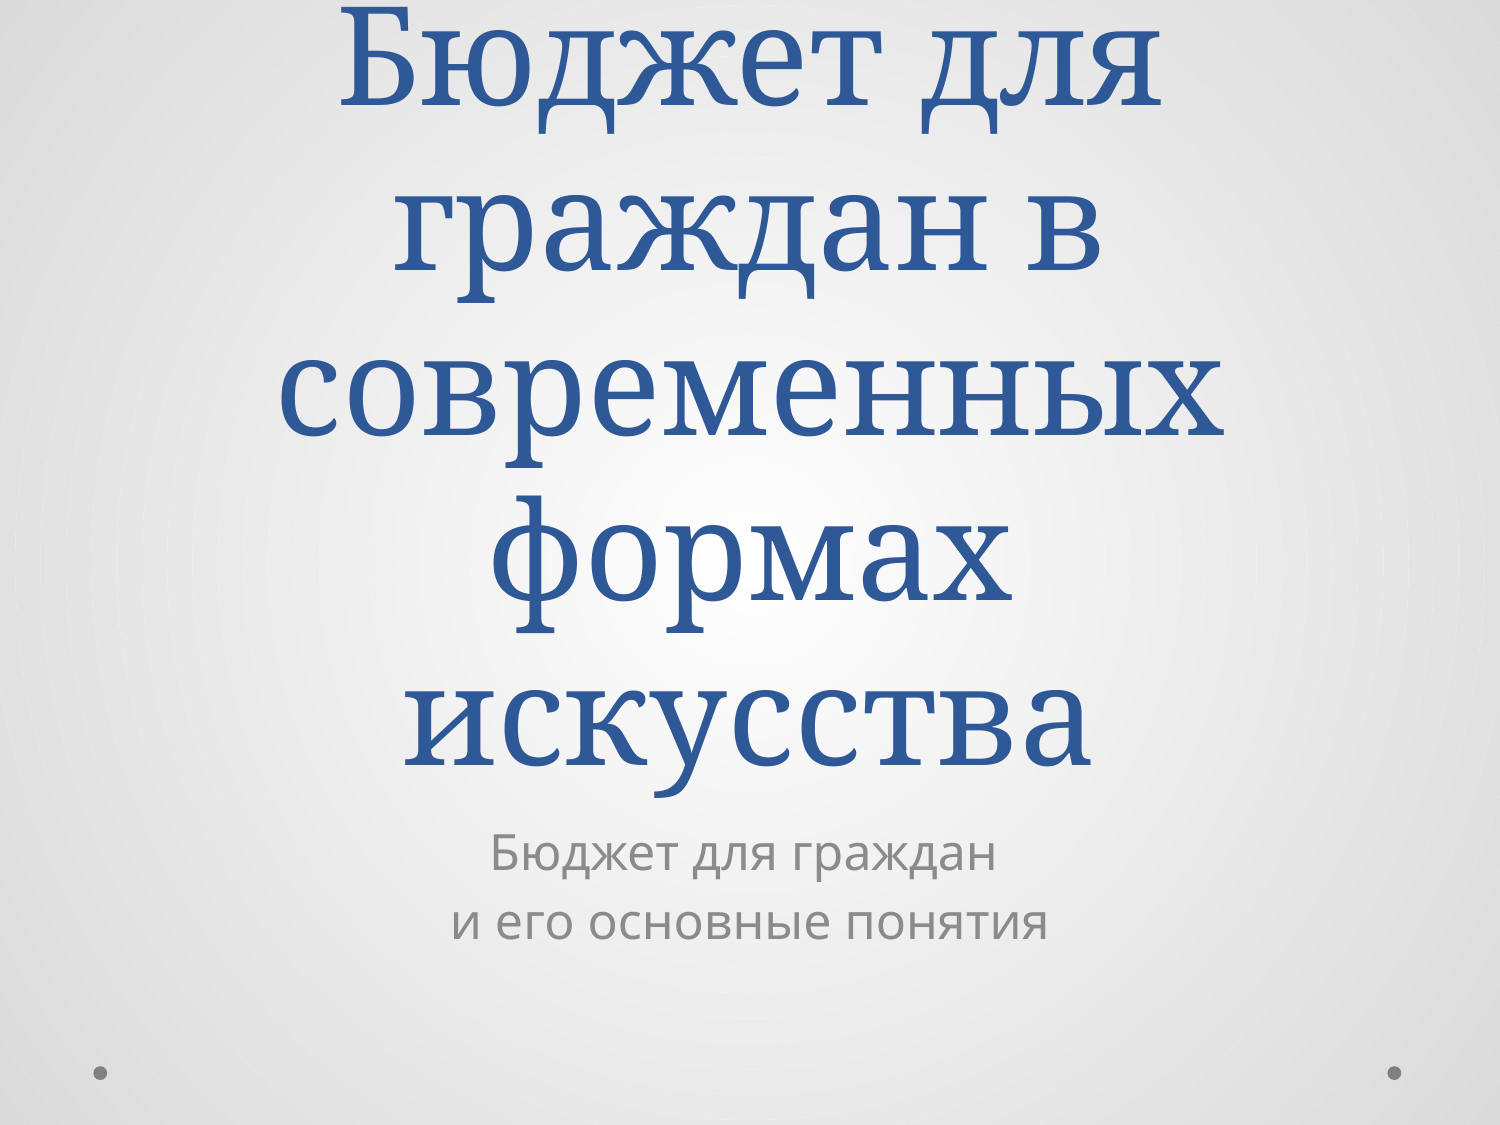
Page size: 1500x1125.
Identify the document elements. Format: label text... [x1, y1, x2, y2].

subtitle Бюджет для граждан и его основные понятия [225, 812, 1275, 1013]
title Бюджет для граждан в современных формах искусства [112, 99, 1388, 800]
